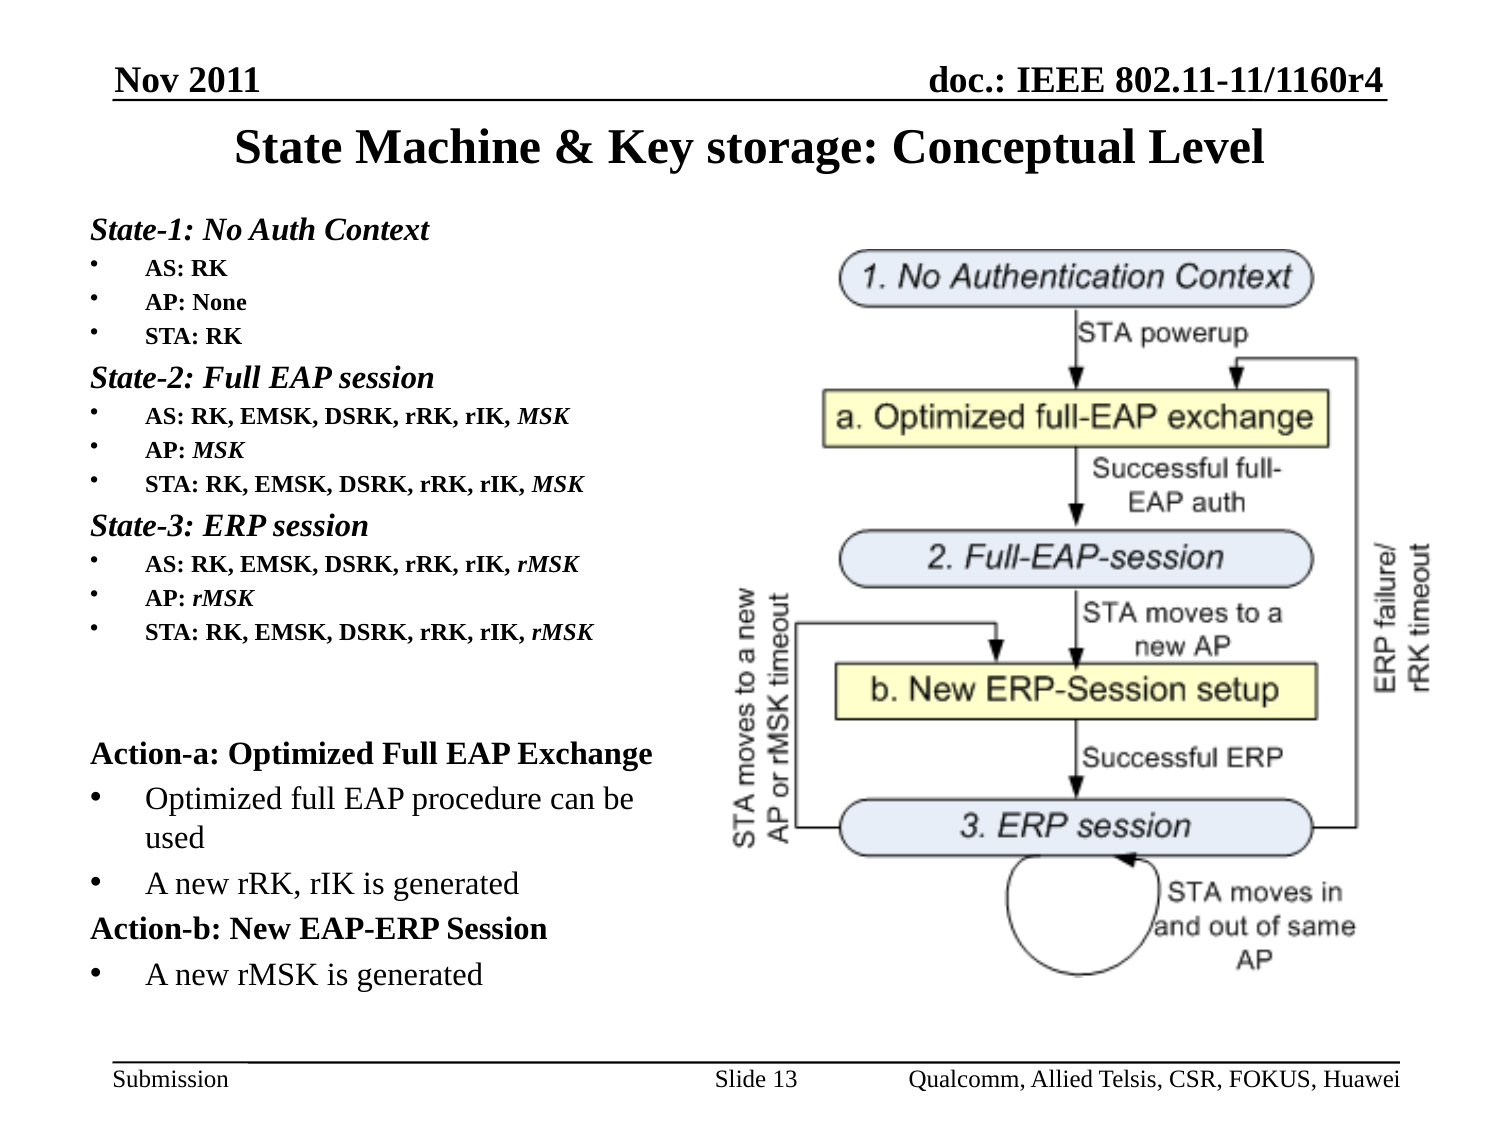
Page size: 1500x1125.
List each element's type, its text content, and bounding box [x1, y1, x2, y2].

list State-1: No Auth Context AS: RK AP: None STA: RK State-2: Full EAP session AS: RK, EMSK, DSRK, rRK, rIK, MSK AP: MSK STA: RK, EMSK, DSRK, rRK, rIK, MSK State-3: ERP session AS: RK, EMSK, DSRK, rRK, rIK, rMSK AP: rMSK STA: RK, EMSK, DSRK, rRK, rIK, rMSK Action-a: Optimized Full EAP Exchange Optimized full EAP procedure can be used A new rRK, rIK is generated Action-b: New EAP-ERP Session A new rMSK is generated [74, 199, 688, 1001]
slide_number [114, 54, 263, 101]
slide_number Slide 13 [712, 1061, 800, 1093]
picture [724, 249, 1438, 978]
footer Qualcomm, Allied Telsis, CSR, FOKUS, Huawei [903, 1061, 1402, 1093]
title State Machine & Key storage: Conceptual Level [112, 112, 1388, 176]
